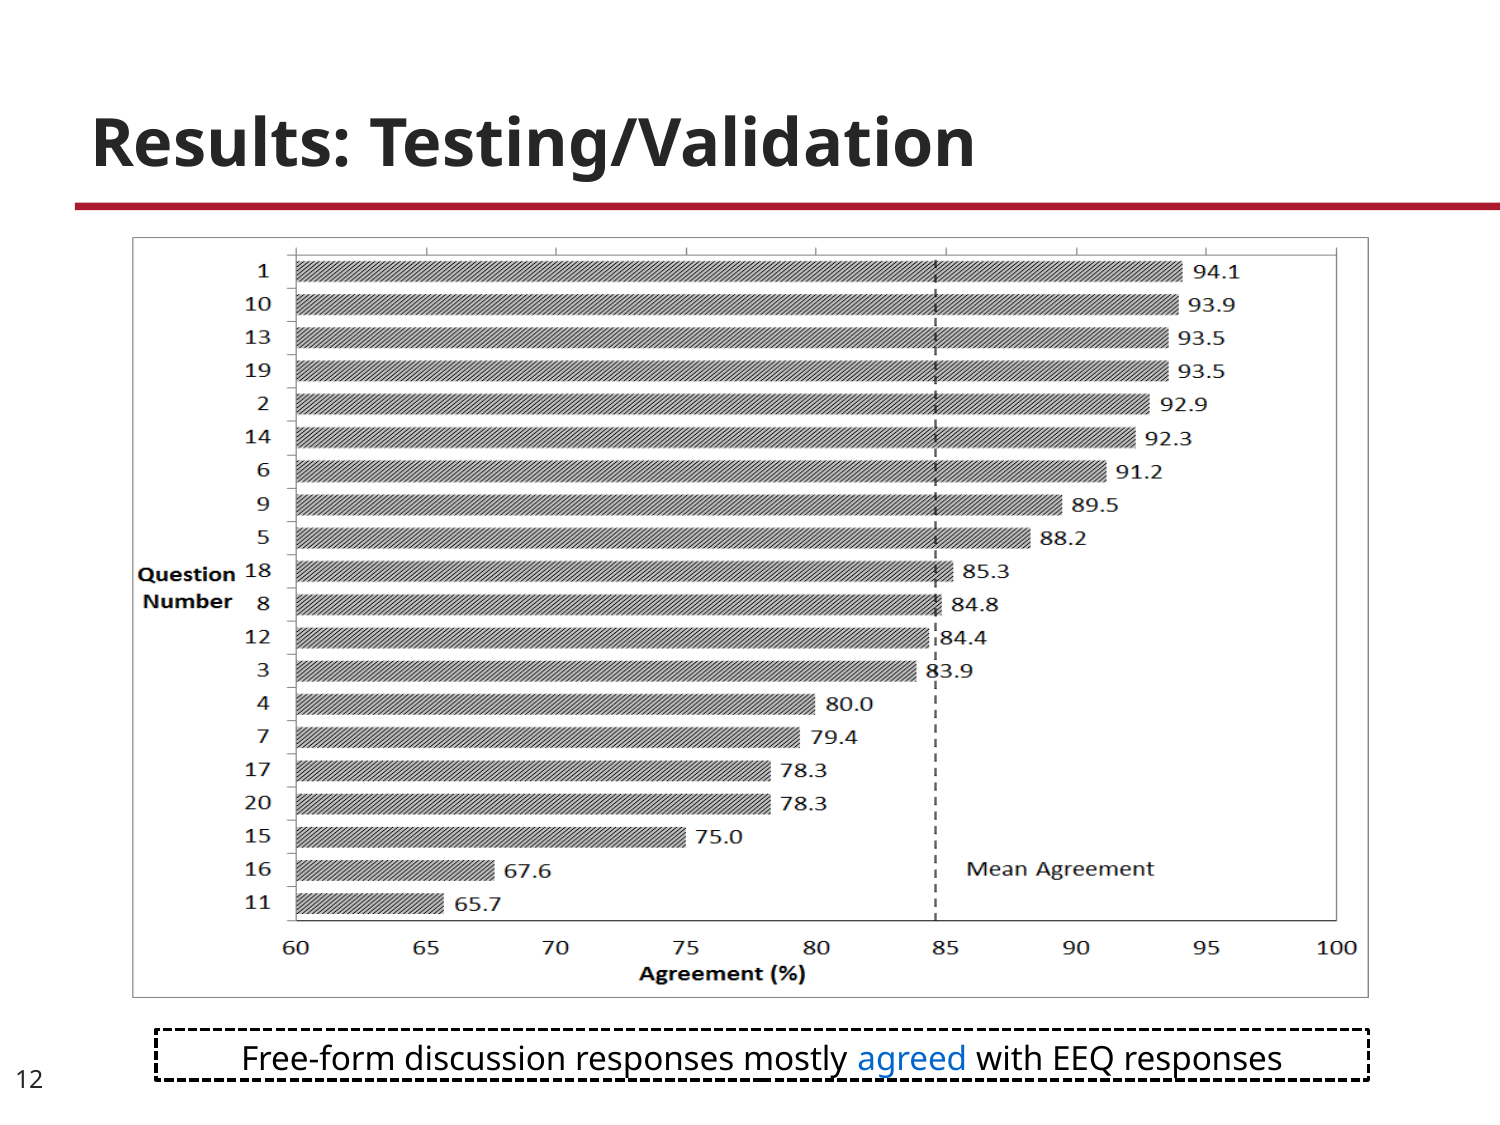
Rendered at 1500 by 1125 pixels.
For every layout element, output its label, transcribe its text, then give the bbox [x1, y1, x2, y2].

title Results: Testing/Validation [75, 56, 1425, 188]
text_box Free-form discussion responses mostly agreed with EEQ responses [155, 1029, 1369, 1081]
picture [130, 236, 1370, 999]
text_box [950, 1049, 1438, 1115]
slide_number 12 [0, 1047, 75, 1113]
